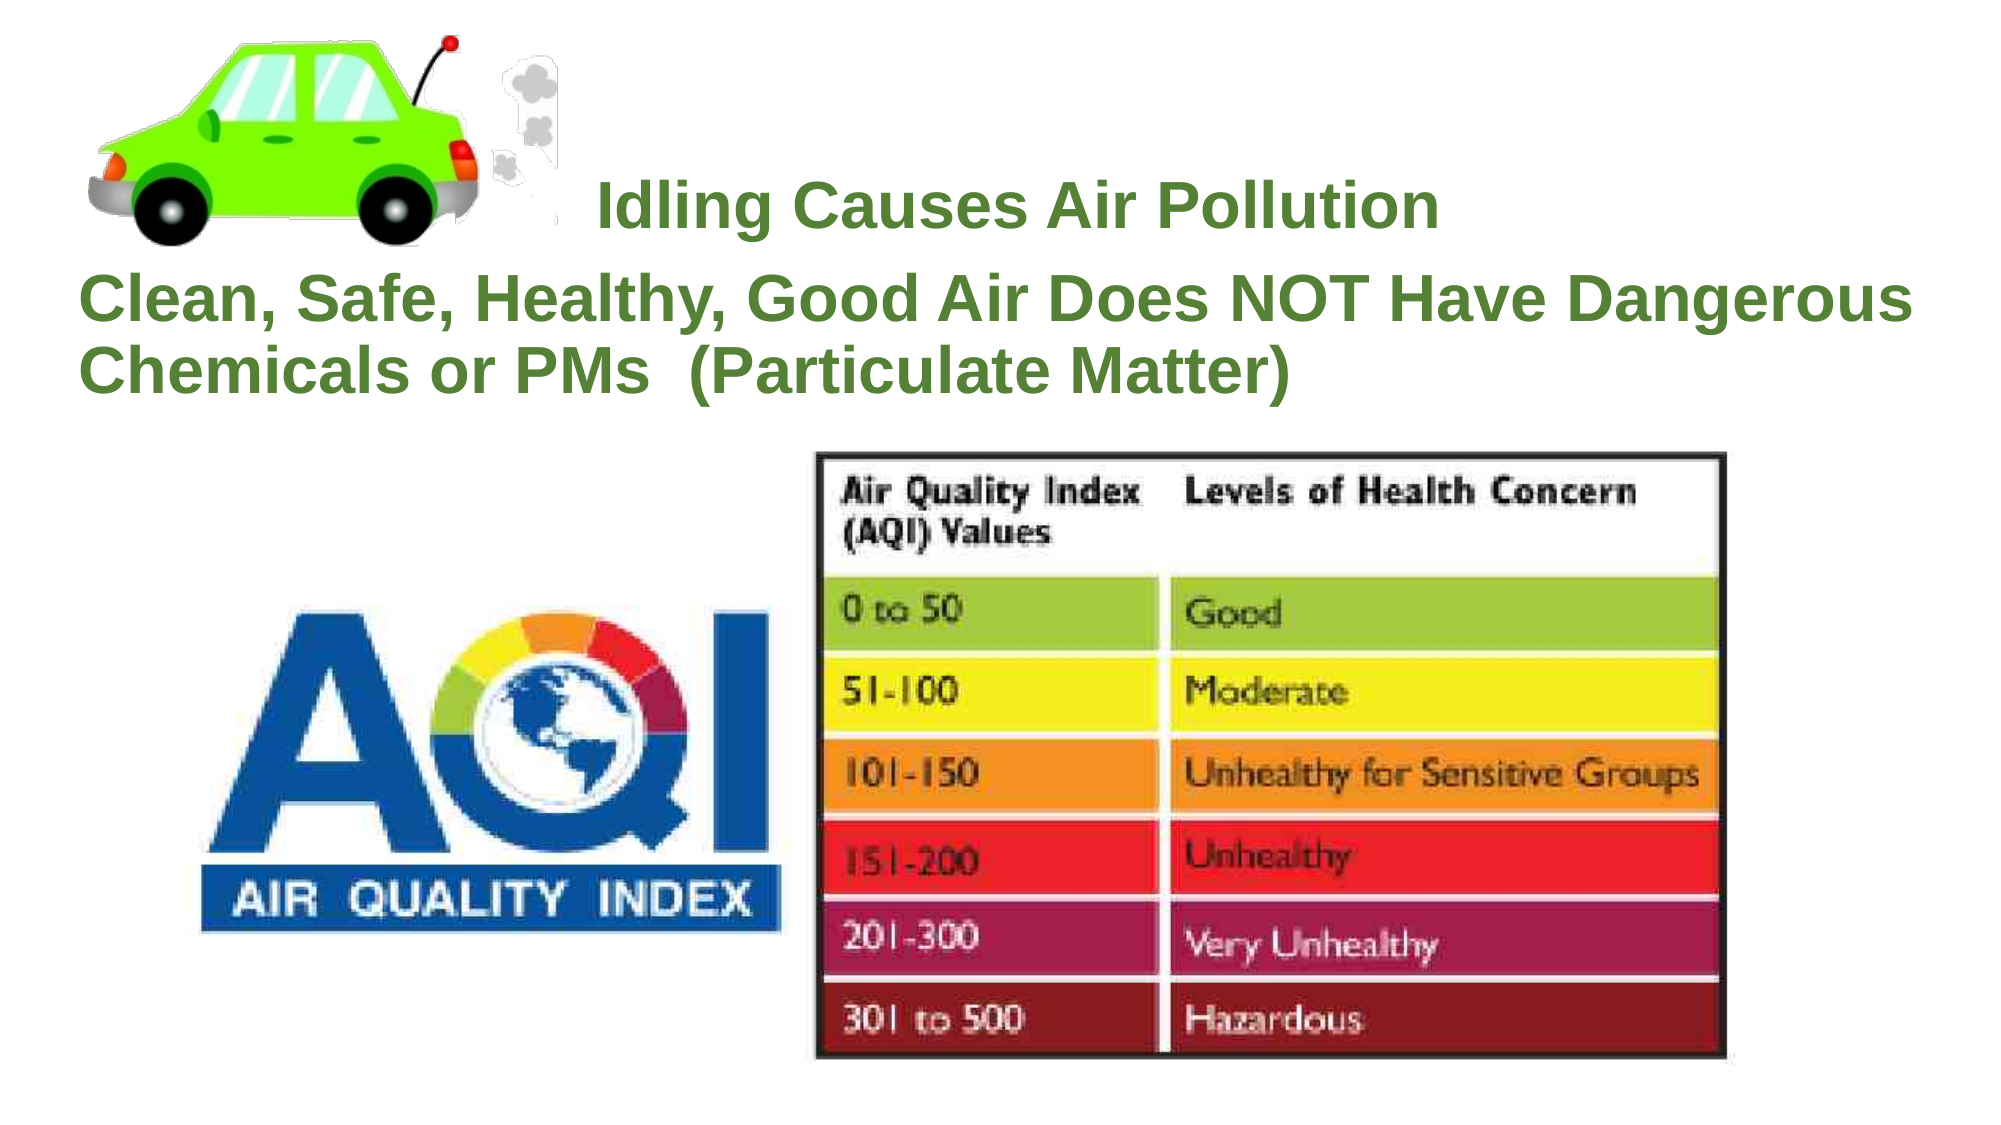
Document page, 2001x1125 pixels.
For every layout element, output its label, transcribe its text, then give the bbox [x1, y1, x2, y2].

picture [88, 17, 589, 273]
picture [186, 440, 1743, 1068]
list Idling Causes Air Pollution Clean, Safe, Healthy, Good Air Does NOT Have Dangerous Chemicals or PMs (Particulate Matter) [63, 163, 2000, 1125]
